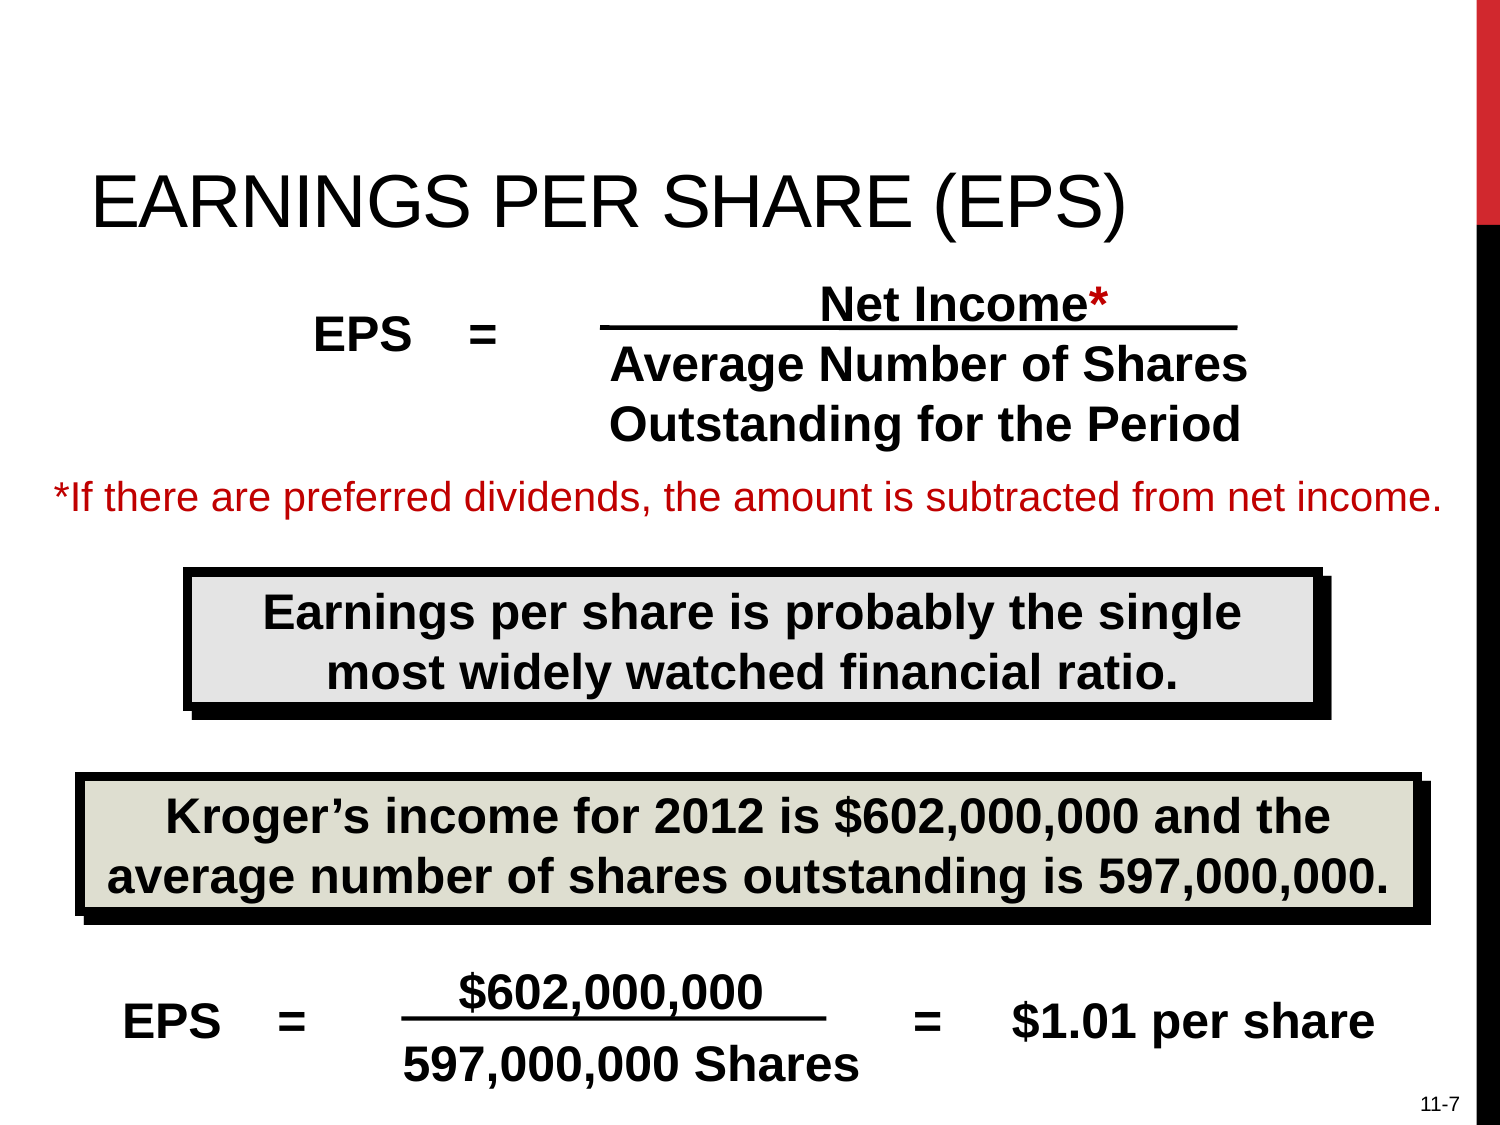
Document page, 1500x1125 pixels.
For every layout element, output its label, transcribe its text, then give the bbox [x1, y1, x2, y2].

title Earnings Per Share (EPS) [75, 24, 1450, 250]
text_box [297, 251, 1267, 462]
text_box 11-7 [1337, 1083, 1475, 1125]
text_box *If there are preferred dividends, the amount is subtracted from net income. [38, 461, 1459, 527]
text_box Kroger’s income for 2012 is $602,000,000 and the average number of shares outstanding is 597,000,000. [79, 776, 1418, 912]
text_box Earnings per share is probably the single most widely watched financial ratio. [187, 571, 1318, 707]
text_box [107, 939, 1394, 1101]
